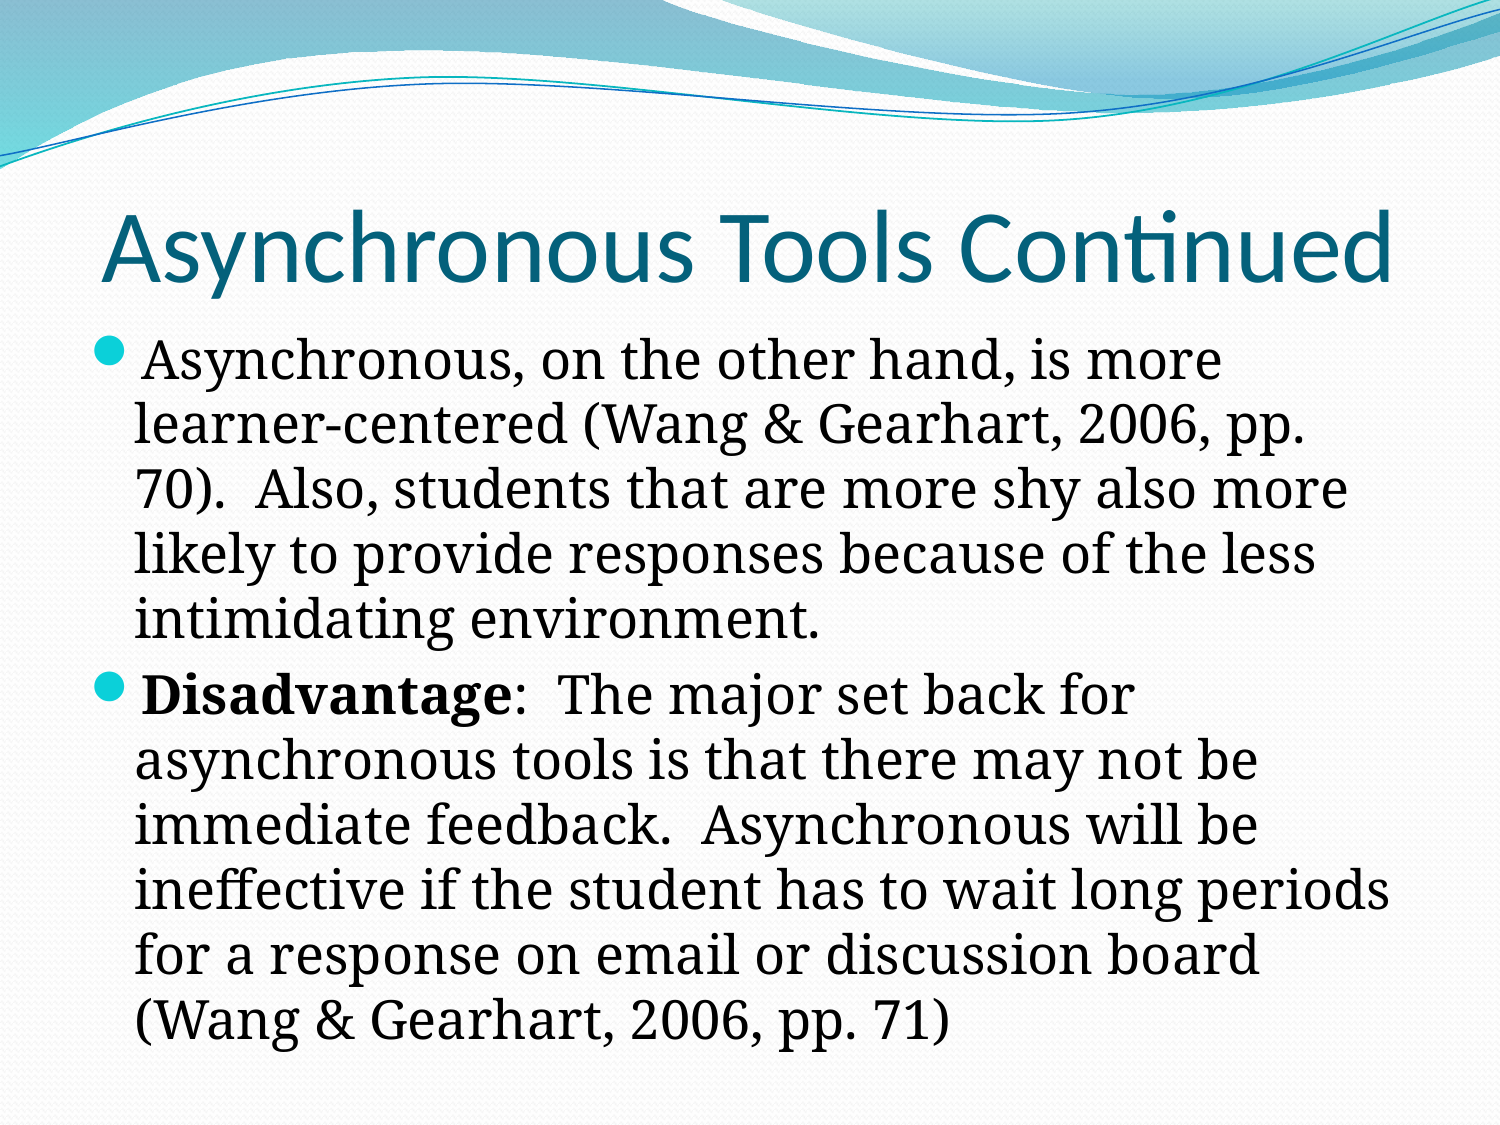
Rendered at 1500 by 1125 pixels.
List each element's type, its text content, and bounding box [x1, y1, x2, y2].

title Asynchronous Tools Continued [74, 115, 1426, 304]
list Asynchronous, on the other hand, is more learner-centered (Wang & Gearhart, 2006, pp. 70). Also, students that are more shy also more likely to provide responses because of the less intimidating environment. Disadvantage: The major set back for asynchronous tools is that there may not be immediate feedback. Asynchronous will be ineffective if the student has to wait long periods for a response on email or discussion board (Wang & Gearhart, 2006, pp. 71) [74, 317, 1426, 1038]
